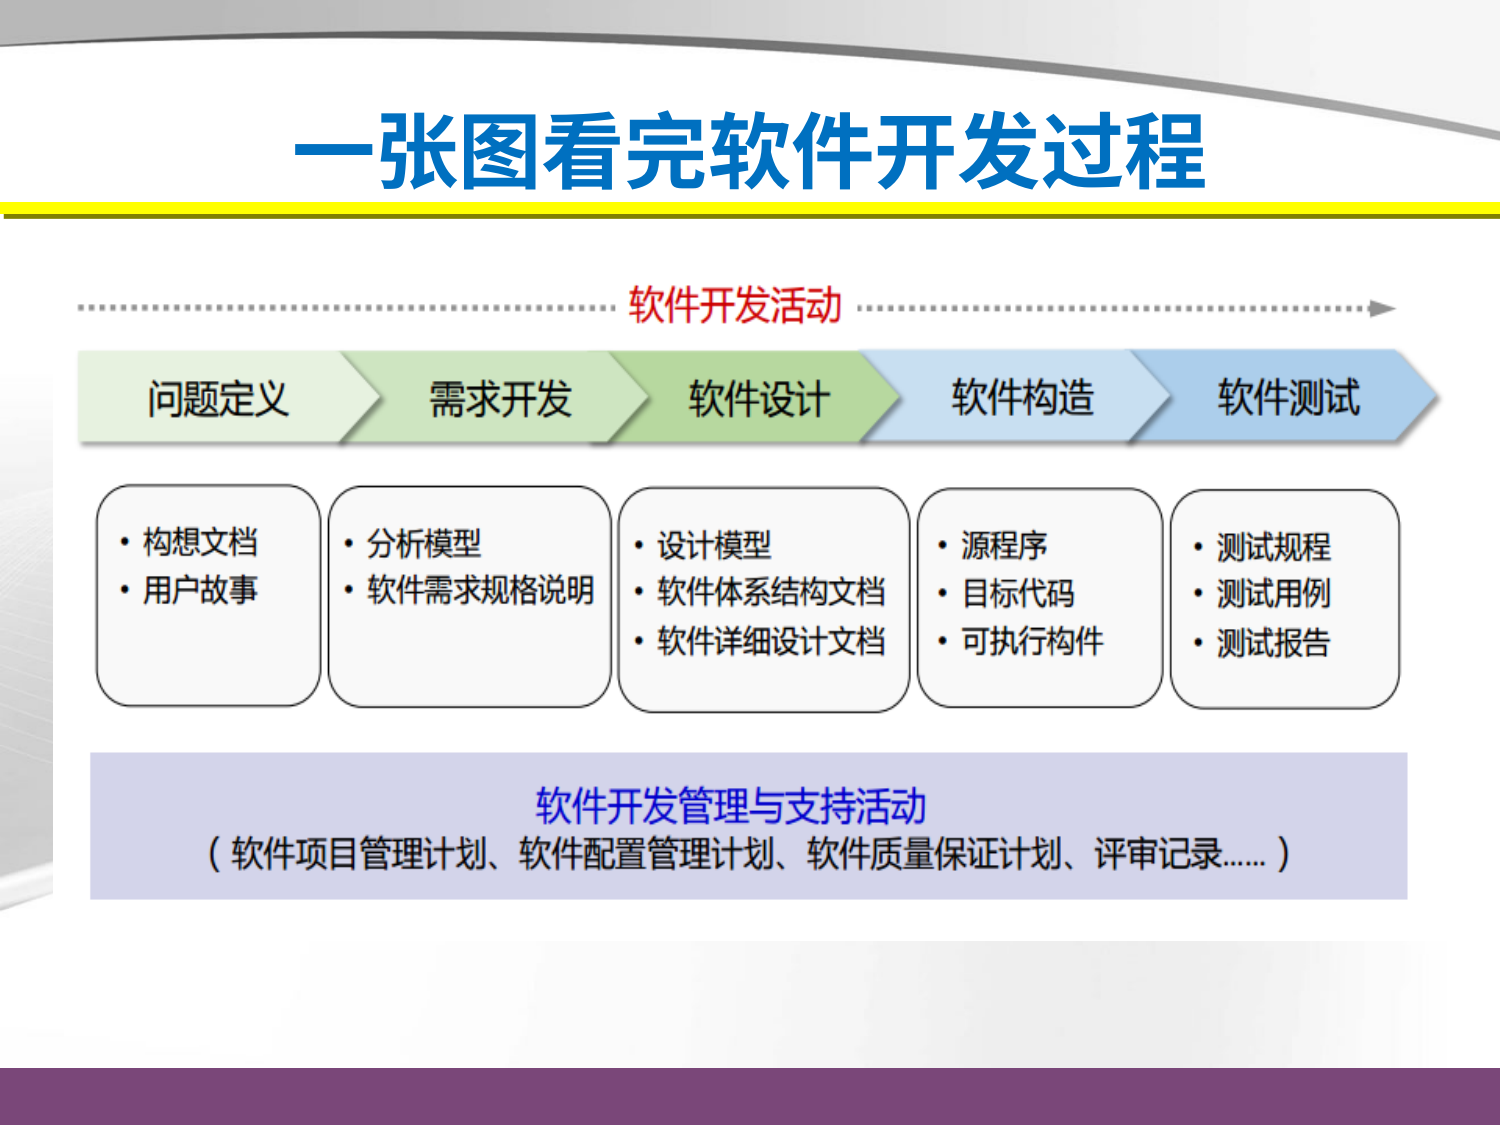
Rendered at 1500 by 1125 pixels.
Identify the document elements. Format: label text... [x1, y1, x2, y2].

title 一张图看完软件开发过程 [112, 90, 1388, 209]
picture [0, 214, 1500, 1125]
picture [0, 0, 1500, 202]
